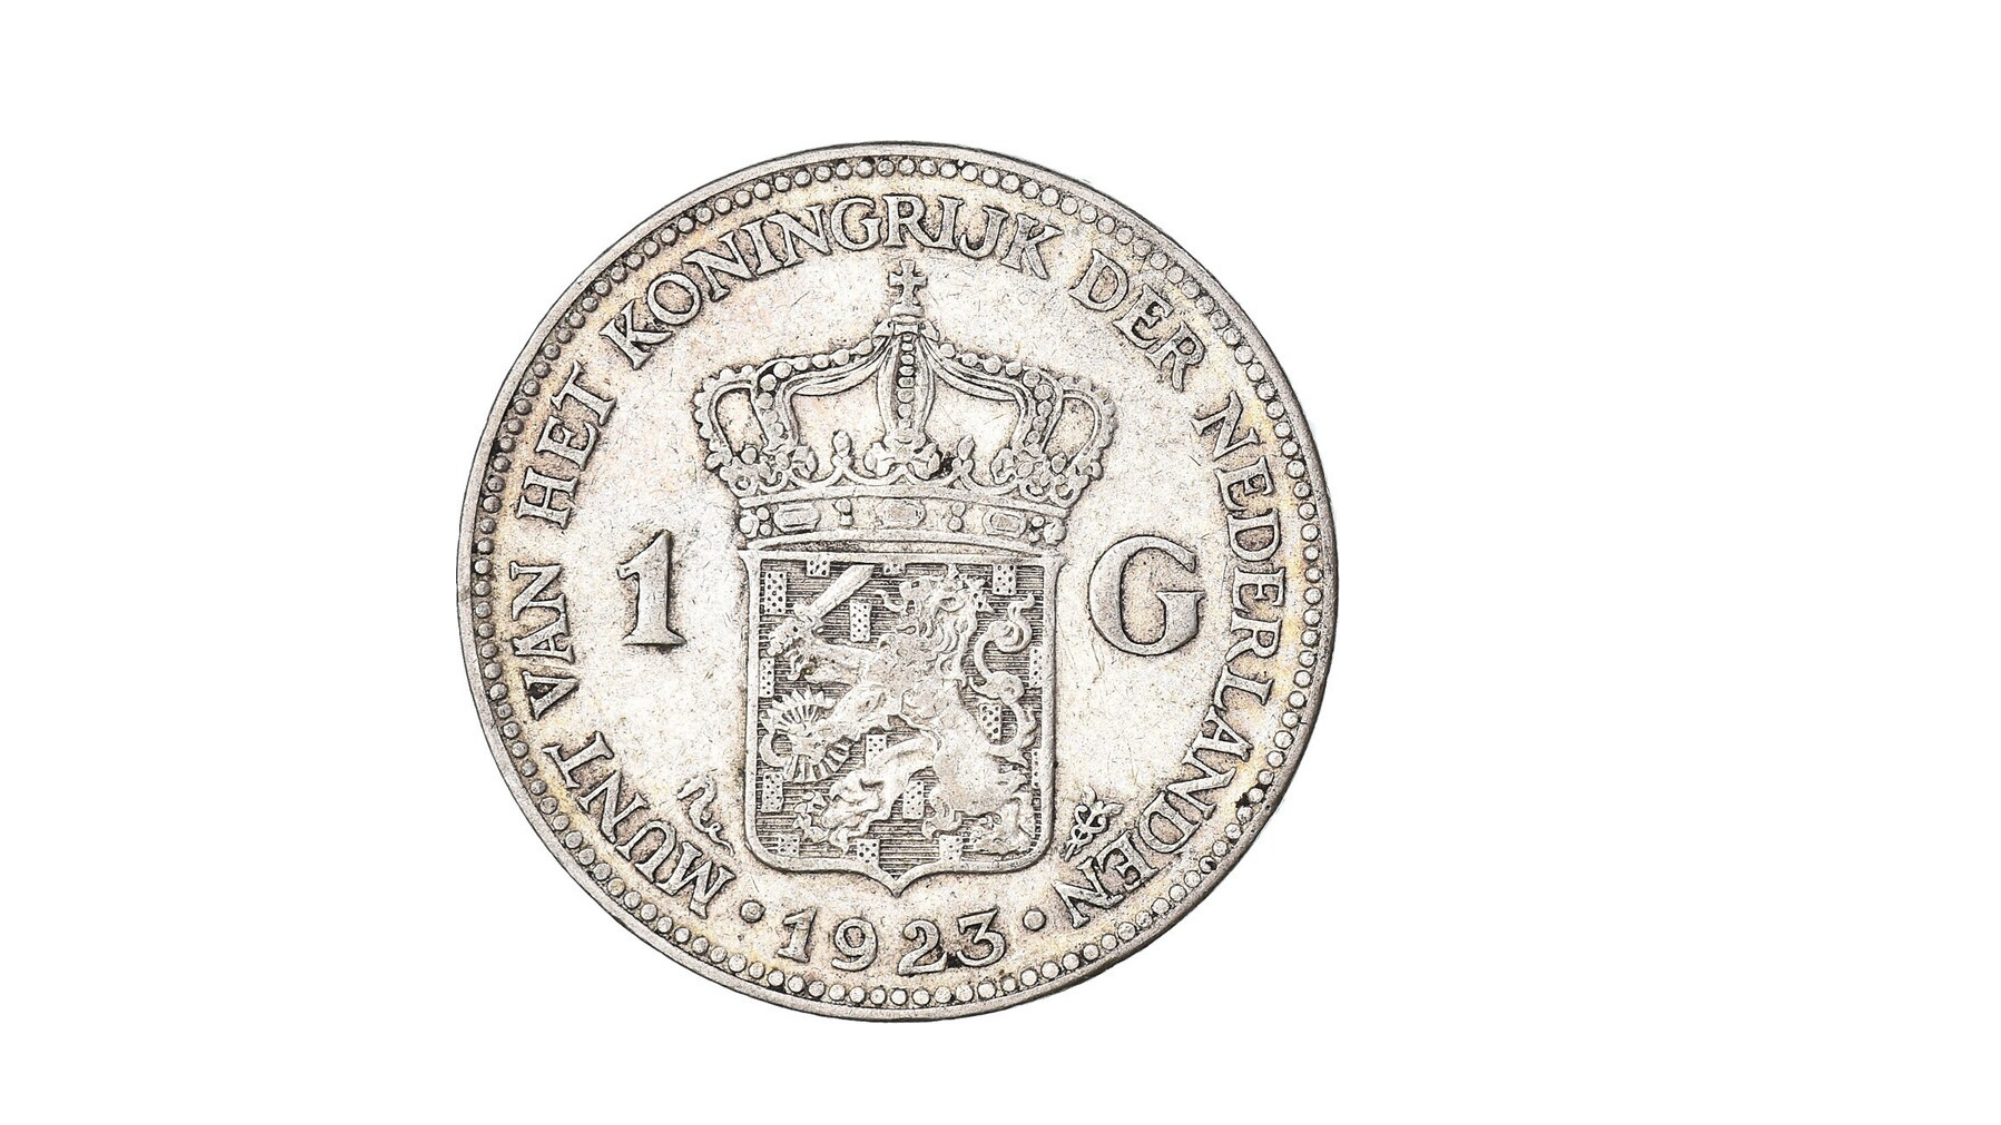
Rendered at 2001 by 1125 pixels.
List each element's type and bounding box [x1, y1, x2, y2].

picture [456, 140, 1340, 1024]
